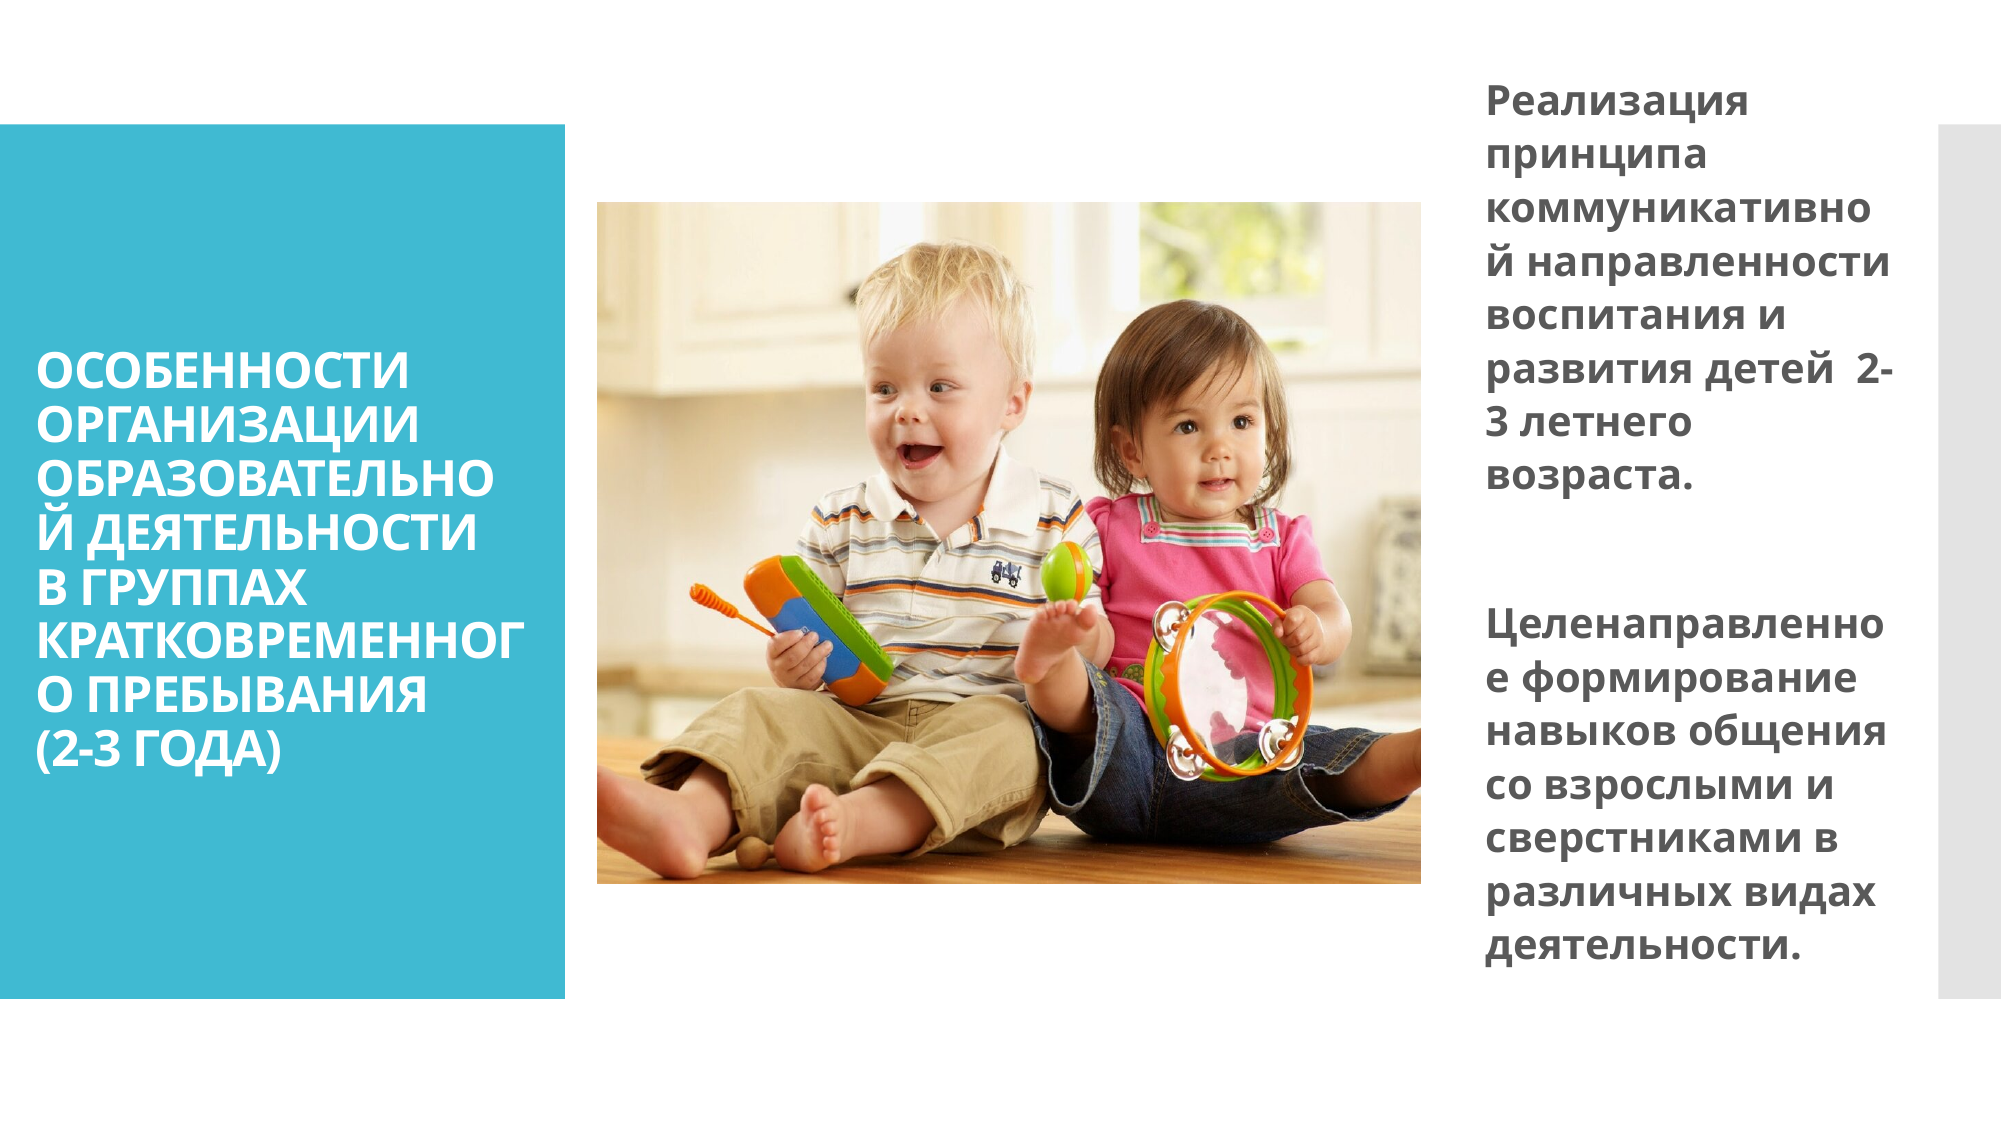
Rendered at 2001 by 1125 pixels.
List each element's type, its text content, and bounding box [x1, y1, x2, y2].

title ОСОБЕННОСТИ ОРГАНИЗАЦИИ ОБРАЗОВАТЕЛЬНОЙ ДЕЯТЕЛЬНОСТИ В ГРУППАХ КРАТКОВРЕМЕННОГО ПРЕБЫВАНИЯ (2-3 ГОДА) [20, 184, 543, 940]
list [597, 201, 1421, 884]
list Реализация принципа коммуникативной направленности воспитания и развития детей 2-3 летнего возраста. Целенаправленное формирование навыков общения со взрослыми и сверстниками в различных видах деятельности. [1397, 142, 1913, 983]
